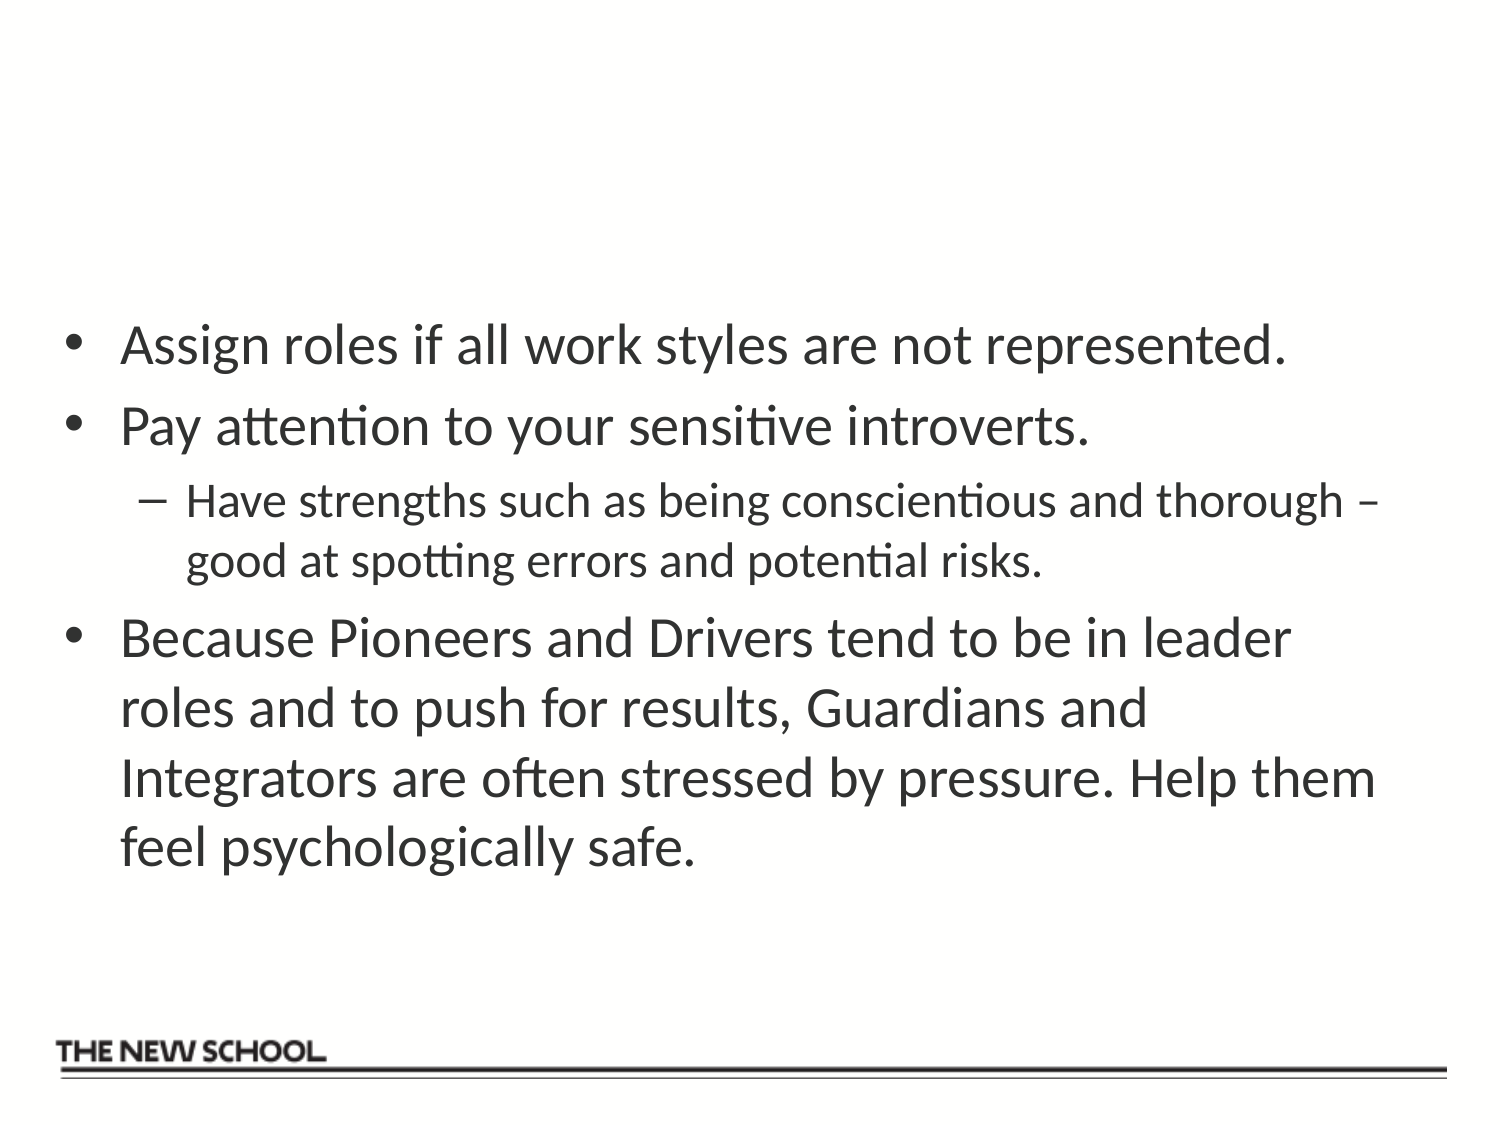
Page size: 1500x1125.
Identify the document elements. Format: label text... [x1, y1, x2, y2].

list Assign roles if all work styles are not represented. Pay attention to your sensitive introverts. Have strengths such as being conscientious and thorough – good at spotting errors and potential risks. Because Pioneers and Drivers tend to be in leader roles and to push for results, Guardians and Integrators are often stressed by pressure. Help them feel psychologically safe. [48, 298, 1418, 1005]
